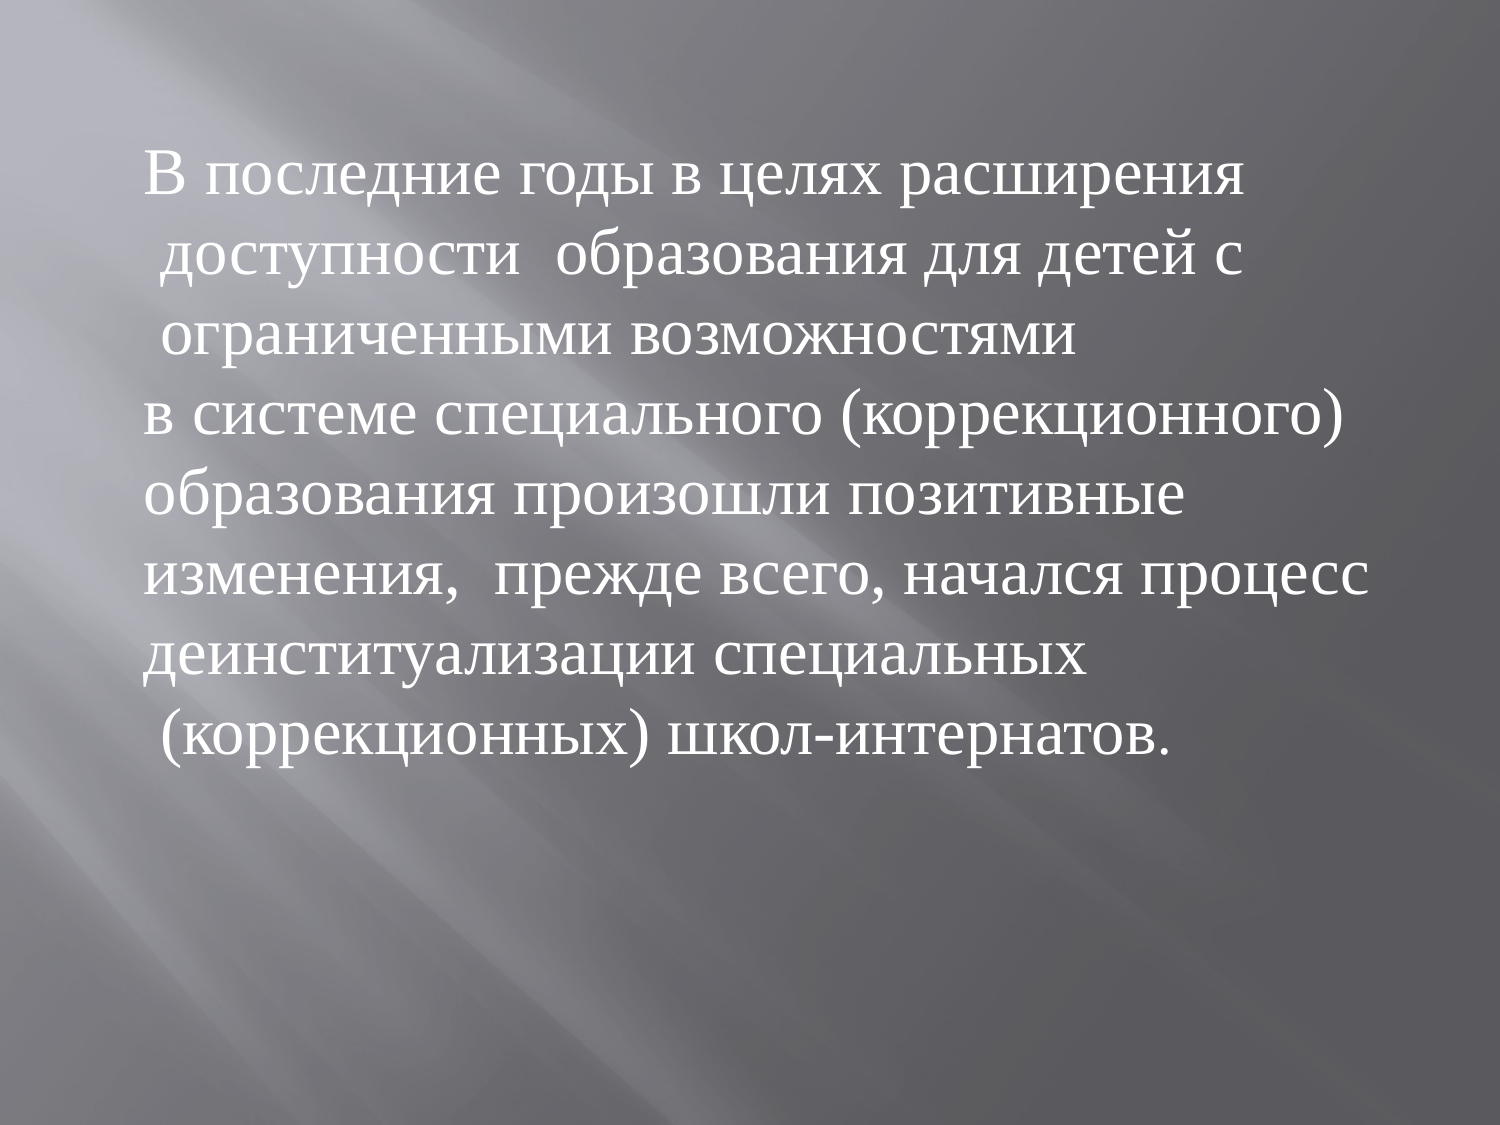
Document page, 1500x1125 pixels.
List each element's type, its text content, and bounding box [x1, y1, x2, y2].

text_box В последние годы в целях расширения доступности образования для детей с ограниченными возможностями в системе специального (коррекционного) образования произошли позитивные изменения, прежде всего, начался процесс деинституализации специальных (коррекционных) школ-интернатов. [128, 120, 1442, 776]
